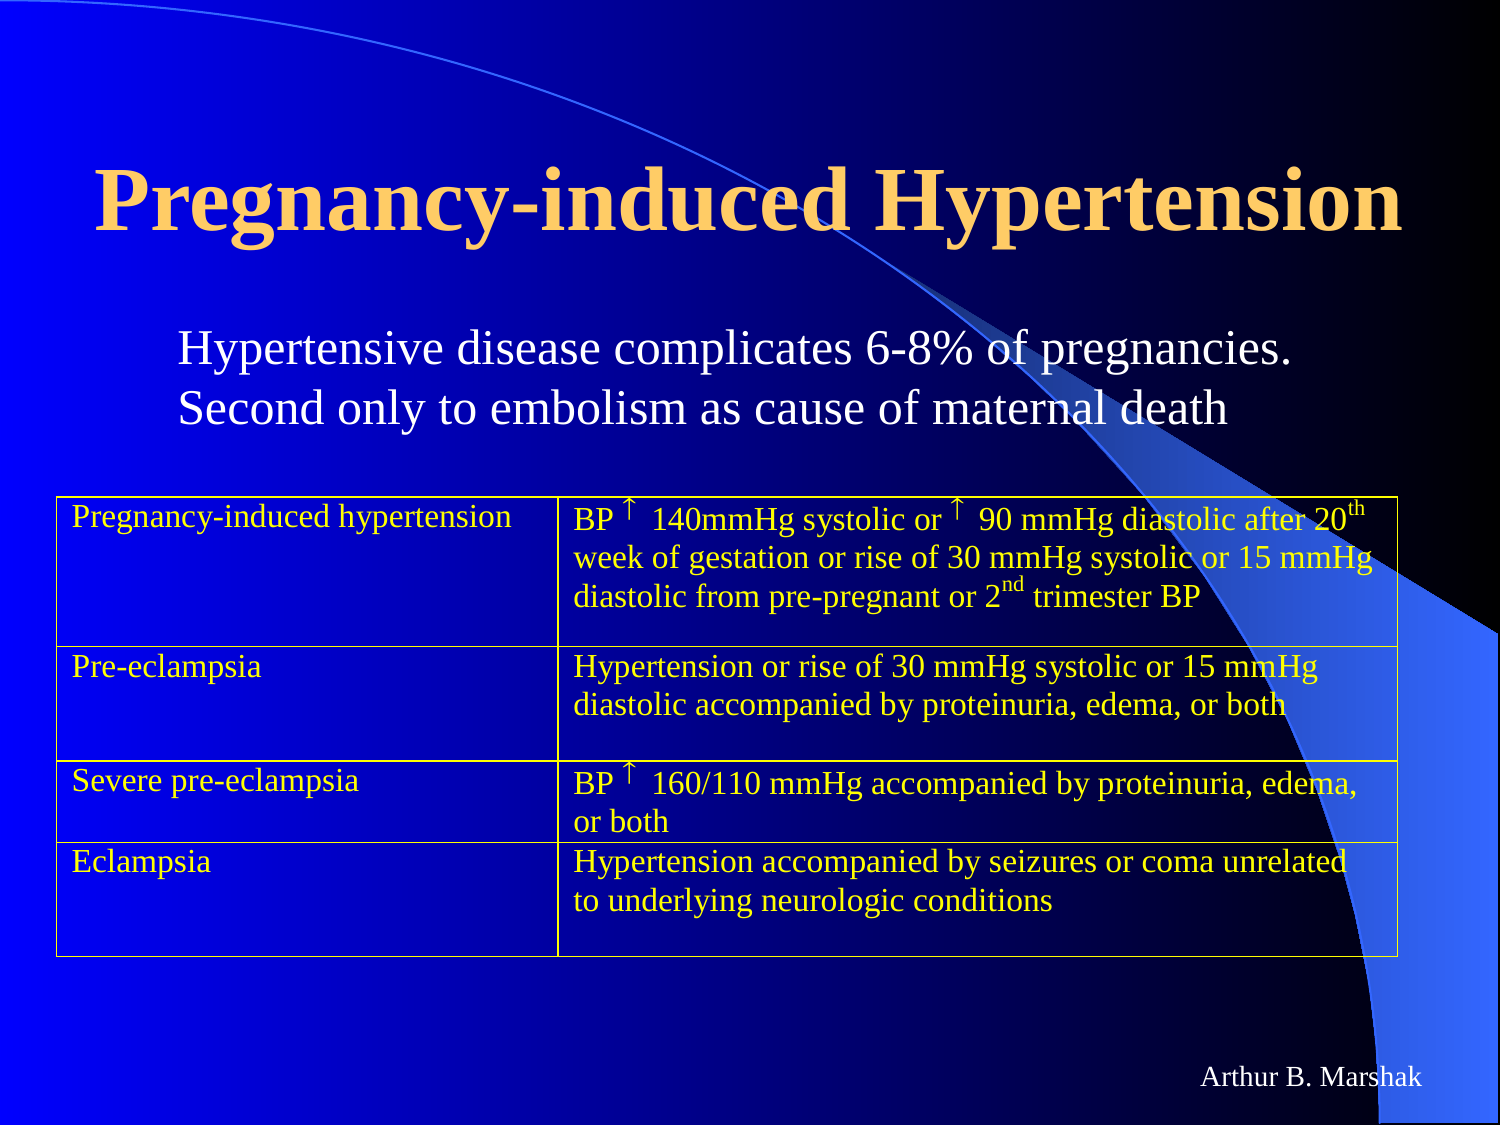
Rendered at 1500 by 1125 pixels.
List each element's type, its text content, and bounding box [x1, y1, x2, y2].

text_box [55, 496, 1461, 996]
title Pregnancy-induced Hypertension [62, 99, 1438, 288]
text_box [72, 281, 1400, 357]
footer Arthur B. Marshak [962, 1037, 1438, 1113]
text_box Hypertensive disease complicates 6-8% of pregnancies. Second only to embolism as cause of maternal death [162, 306, 1363, 442]
